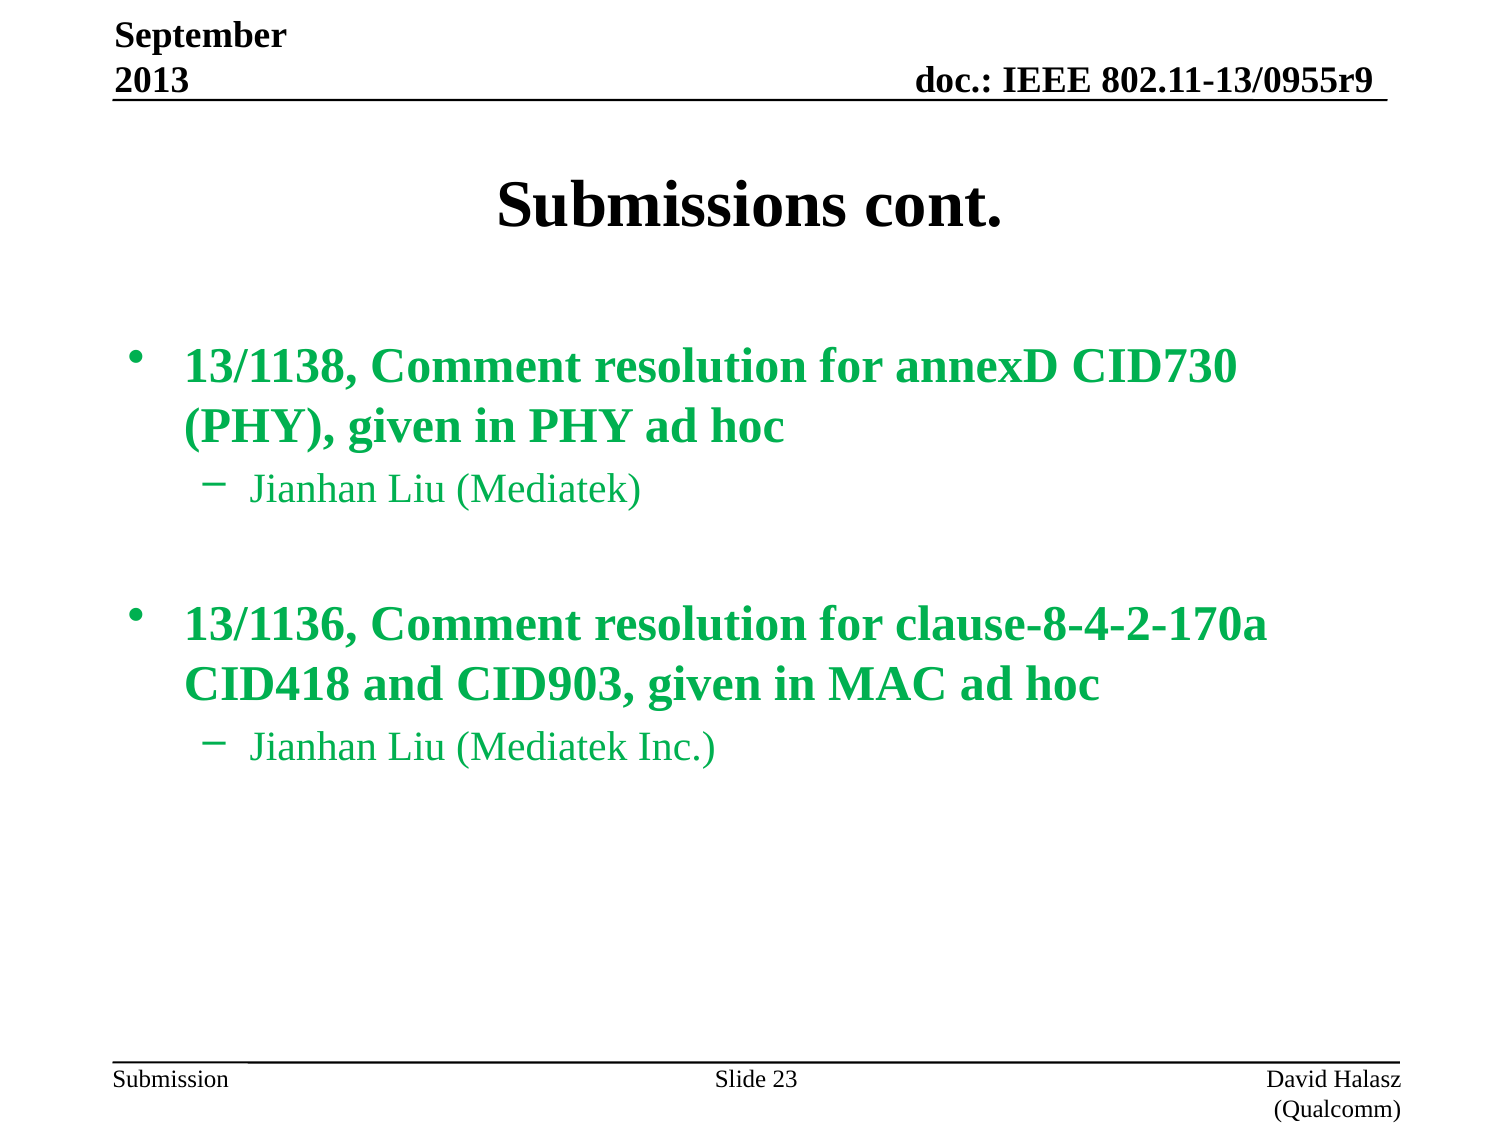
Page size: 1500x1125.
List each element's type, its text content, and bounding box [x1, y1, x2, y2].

title Submissions cont. [112, 112, 1388, 288]
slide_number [114, 54, 333, 101]
footer David Halasz (Qualcomm) [1264, 1061, 1402, 1093]
list 13/1138, Comment resolution for annexD CID730 (PHY), given in PHY ad hoc Jianhan Liu (Mediatek) 13/1136, Comment resolution for clause-8-4-2-170a CID418 and CID903, given in MAC ad hoc Jianhan Liu (Mediatek Inc.) [112, 324, 1388, 1001]
slide_number Slide 23 [712, 1061, 800, 1093]
